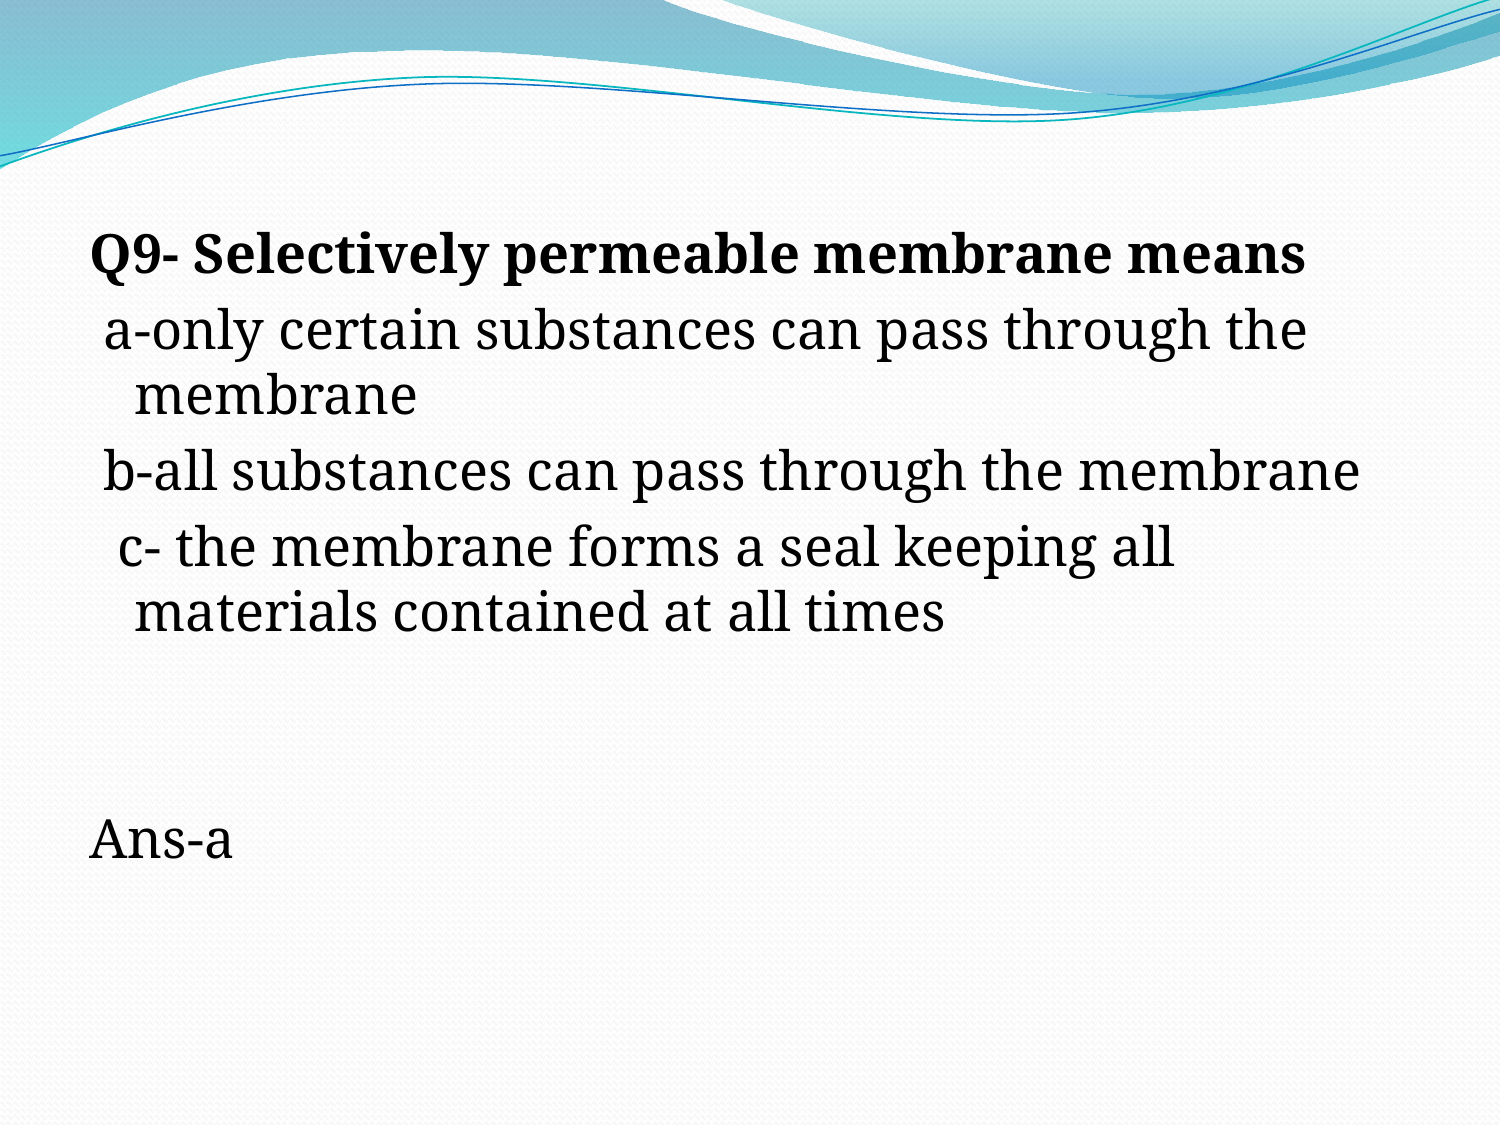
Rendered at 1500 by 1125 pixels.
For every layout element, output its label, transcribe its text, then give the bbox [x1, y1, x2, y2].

list Q9- Selectively permeable membrane means a-only certain substances can pass through the membrane b-all substances can pass through the membrane c- the membrane forms a seal keeping all materials contained at all times Ans-a [75, 212, 1425, 1038]
